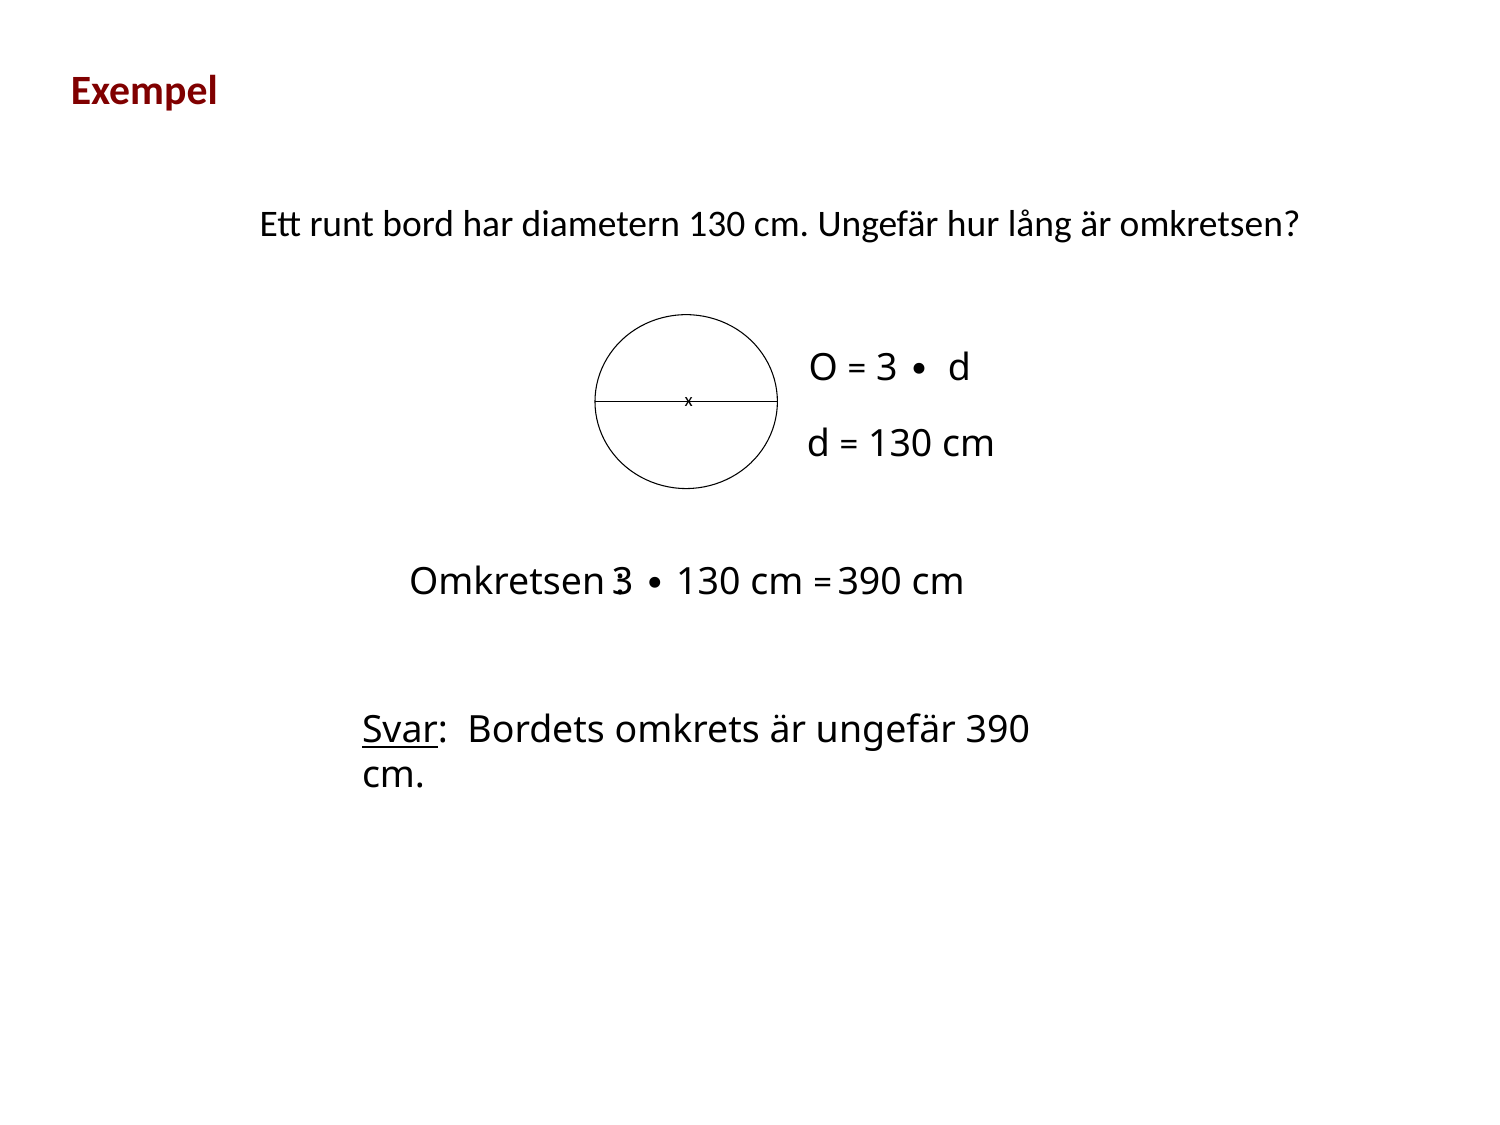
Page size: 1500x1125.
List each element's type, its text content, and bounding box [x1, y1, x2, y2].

text_box d = 130 cm [792, 411, 1020, 472]
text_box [594, 314, 778, 489]
text_box Svar: Bordets omkrets är ungefär 390 cm. [347, 697, 1097, 803]
text_box Exempel [56, 55, 259, 121]
text_box Ett runt bord har diametern 130 cm. Ungefär hur lång är omkretsen? [244, 191, 1344, 251]
text_box O = 3 ∙ d [793, 335, 986, 395]
text_box 390 cm [822, 550, 980, 610]
text_box Omkretsen : [394, 549, 587, 610]
text_box 3 ∙ 130 cm = [587, 549, 857, 610]
